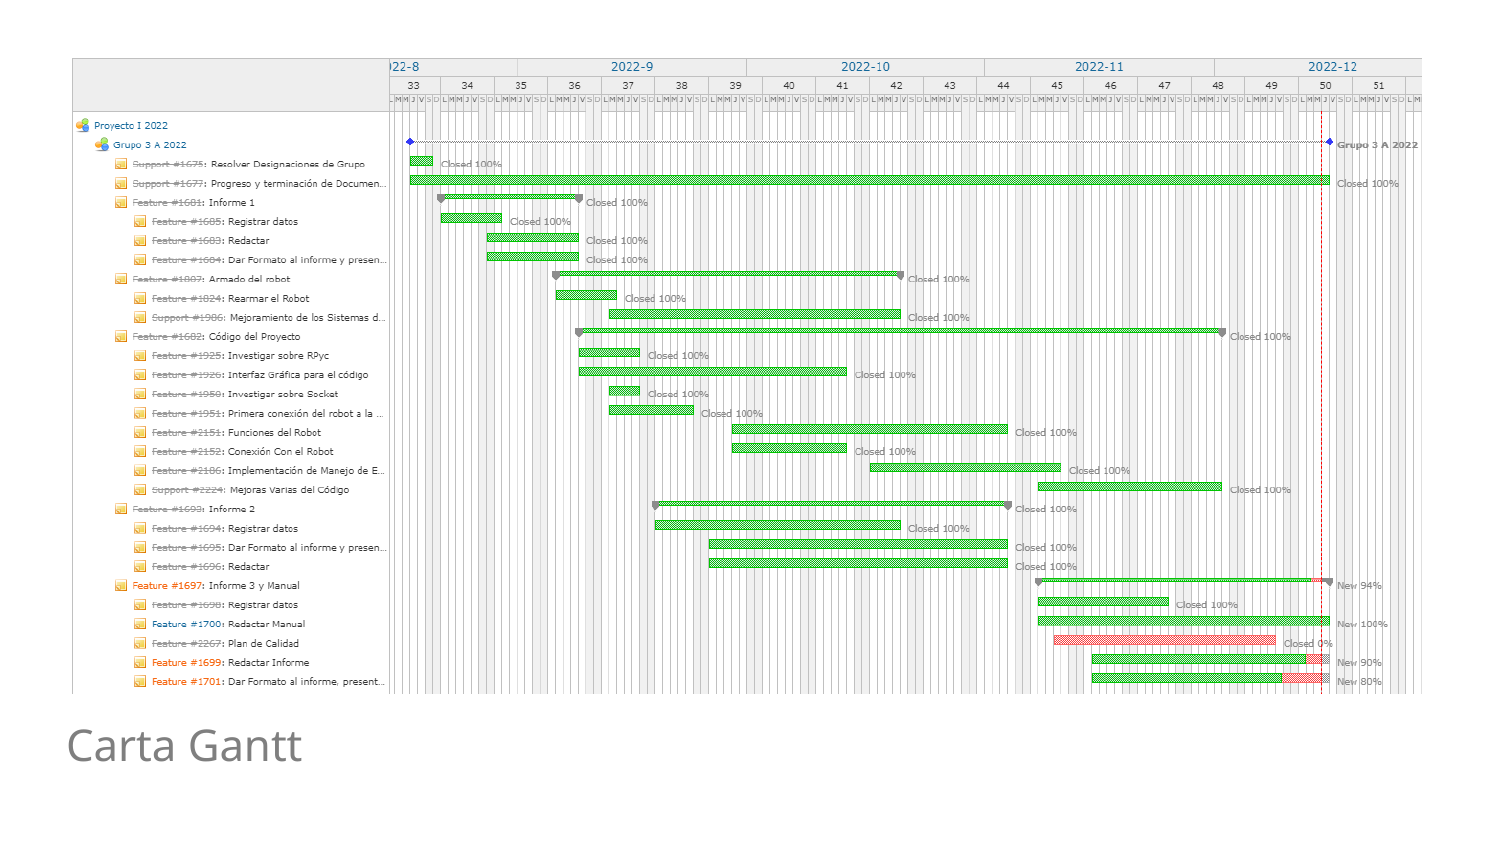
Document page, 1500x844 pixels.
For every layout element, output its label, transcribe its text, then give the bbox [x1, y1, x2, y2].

picture [65, 52, 1422, 695]
list Carta Gantt [51, 694, 1036, 794]
